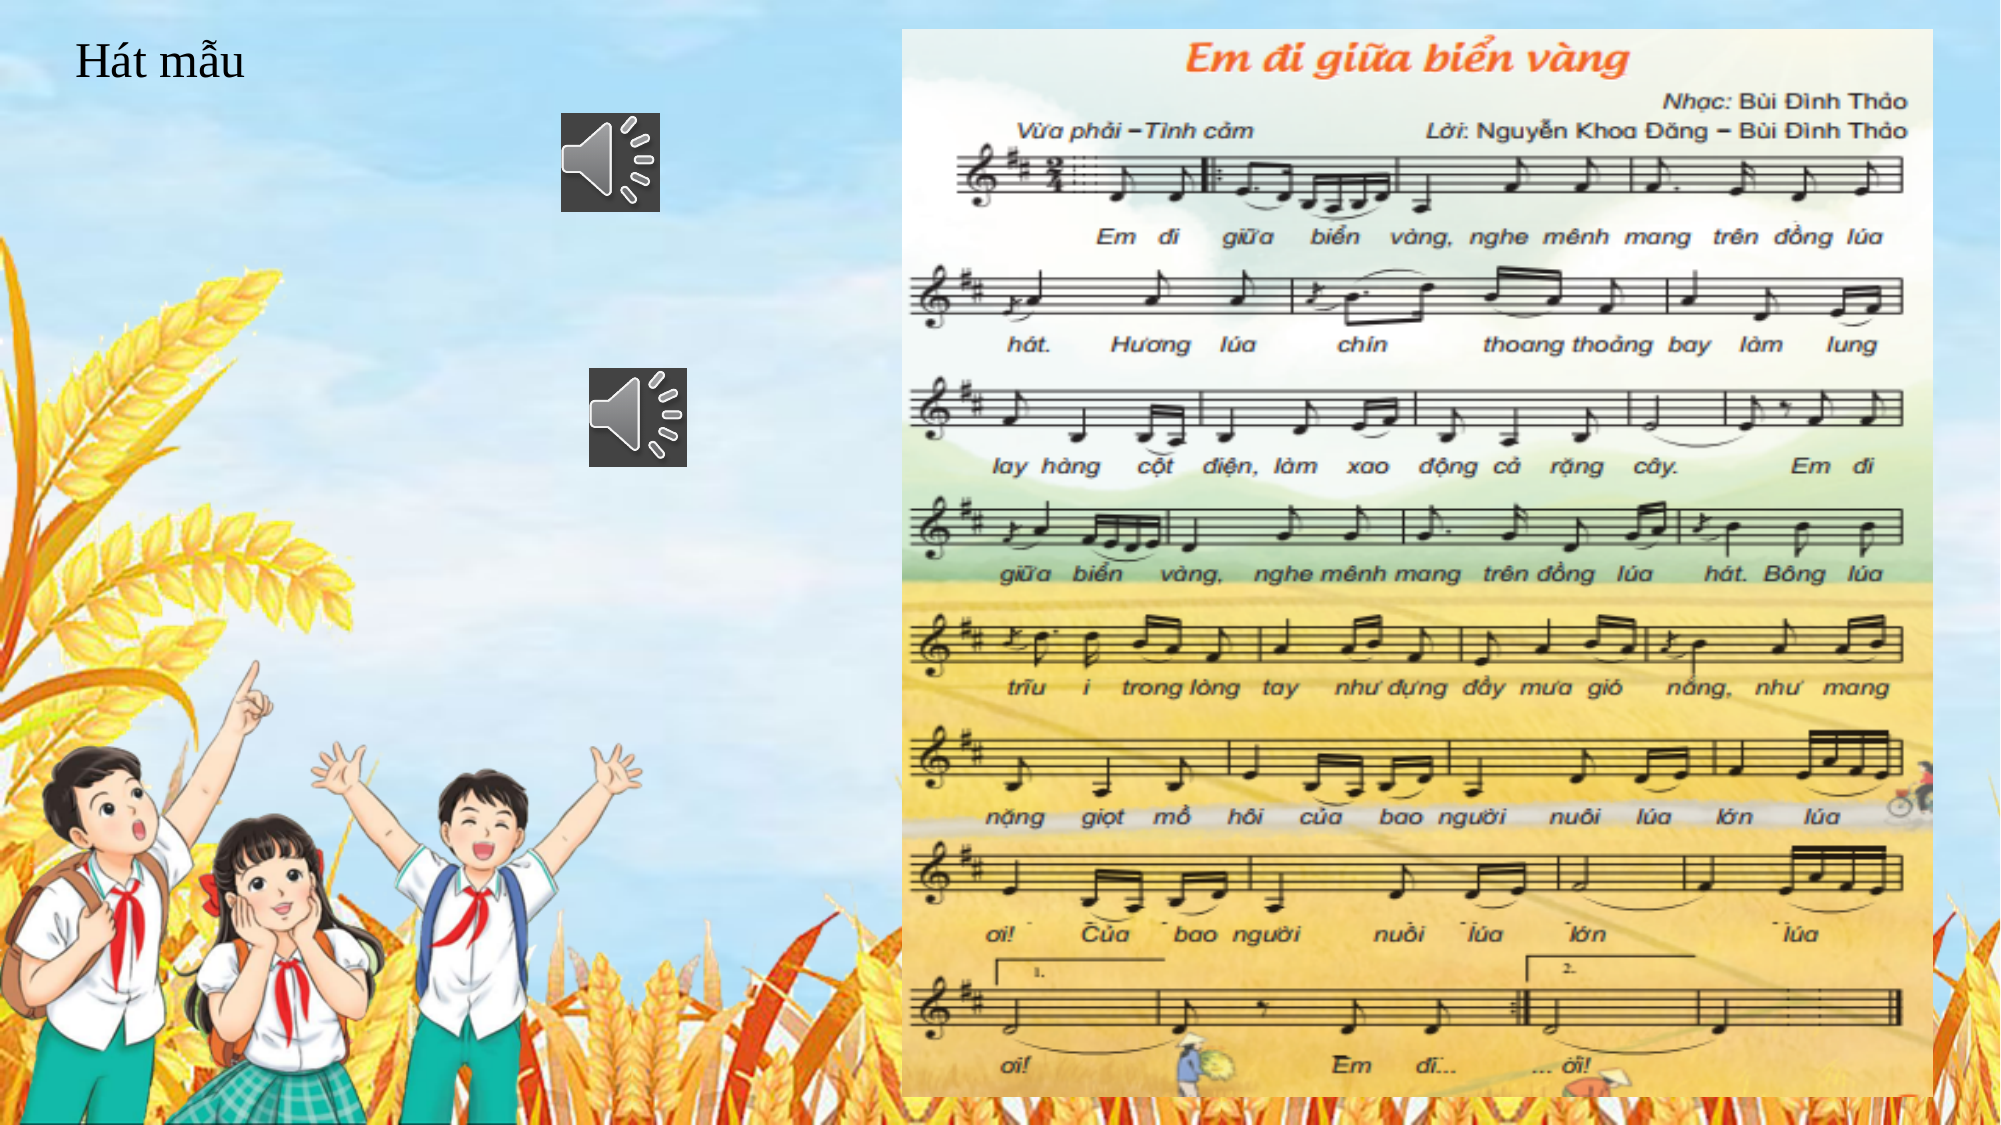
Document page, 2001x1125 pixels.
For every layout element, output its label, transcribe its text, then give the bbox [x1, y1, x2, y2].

picture [0, 0, 2001, 1125]
text_box Hát mẫu [60, 19, 339, 95]
